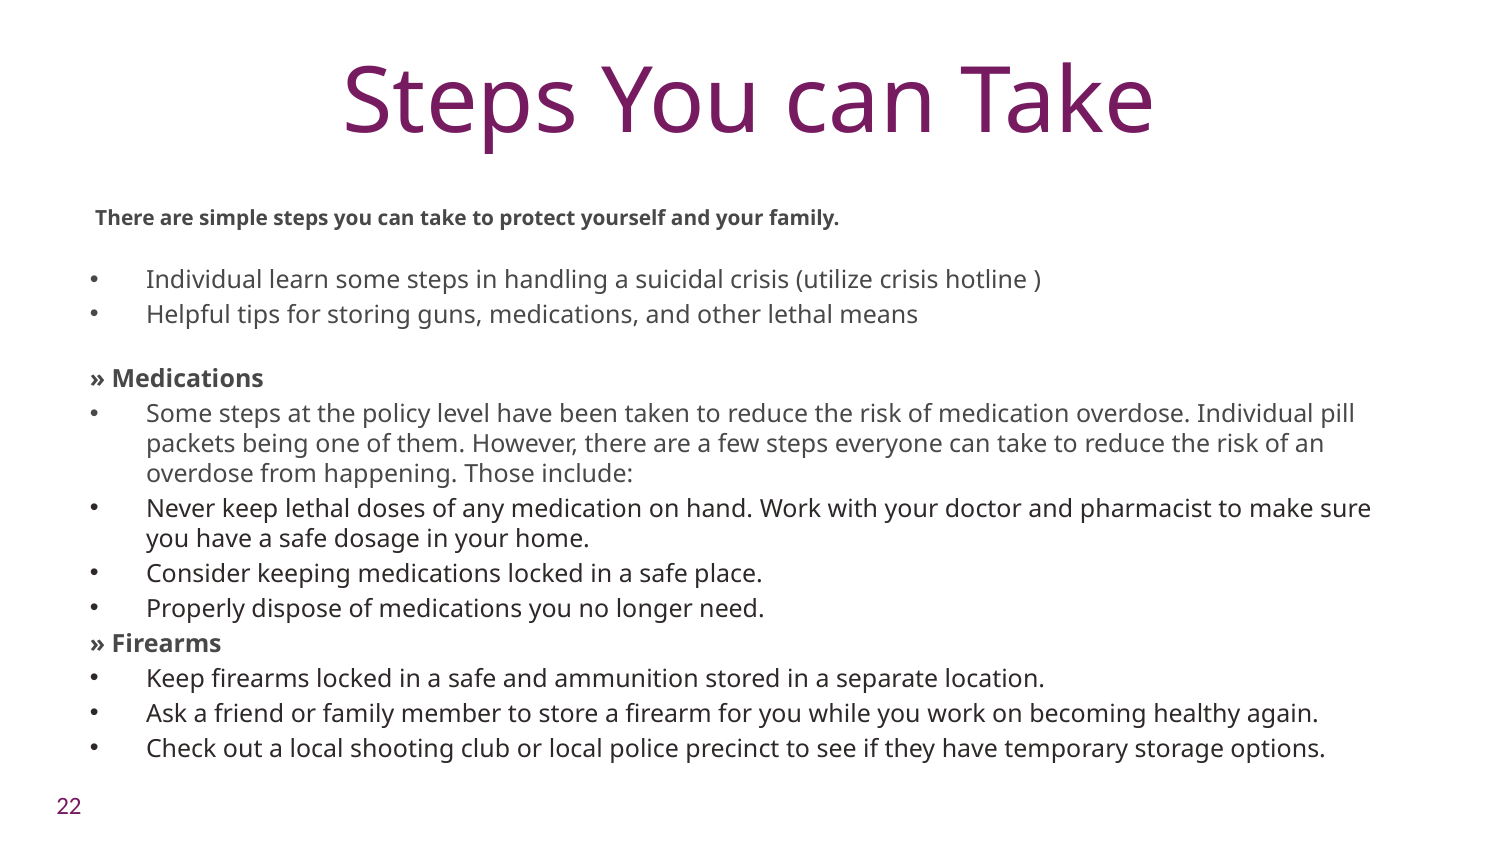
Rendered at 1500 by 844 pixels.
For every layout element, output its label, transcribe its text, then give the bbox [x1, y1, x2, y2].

title Steps You can Take [75, 33, 1425, 175]
list There are simple steps you can take to protect yourself and your family. Individual learn some steps in handling a suicidal crisis (utilize crisis hotline ) Helpful tips for storing guns, medications, and other lethal means » Medications Some steps at the policy level have been taken to reduce the risk of medication overdose. Individual pill packets being one of them. However, there are a few steps everyone can take to reduce the risk of an overdose from happening. Those include: Never keep lethal doses of any medication on hand. Work with your doctor and pharmacist to make sure you have a safe dosage in your home. Consider keeping medications locked in a safe place. Properly dispose of medications you no longer need. » Firearms Keep firearms locked in a safe and ammunition stored in a separate location. Ask a friend or family member to store a firearm for you while you work on becoming healthy again. Check out a local shooting club or local police precinct to see if they have temporary storage options. [75, 196, 1425, 810]
slide_number 22 [41, 782, 392, 827]
